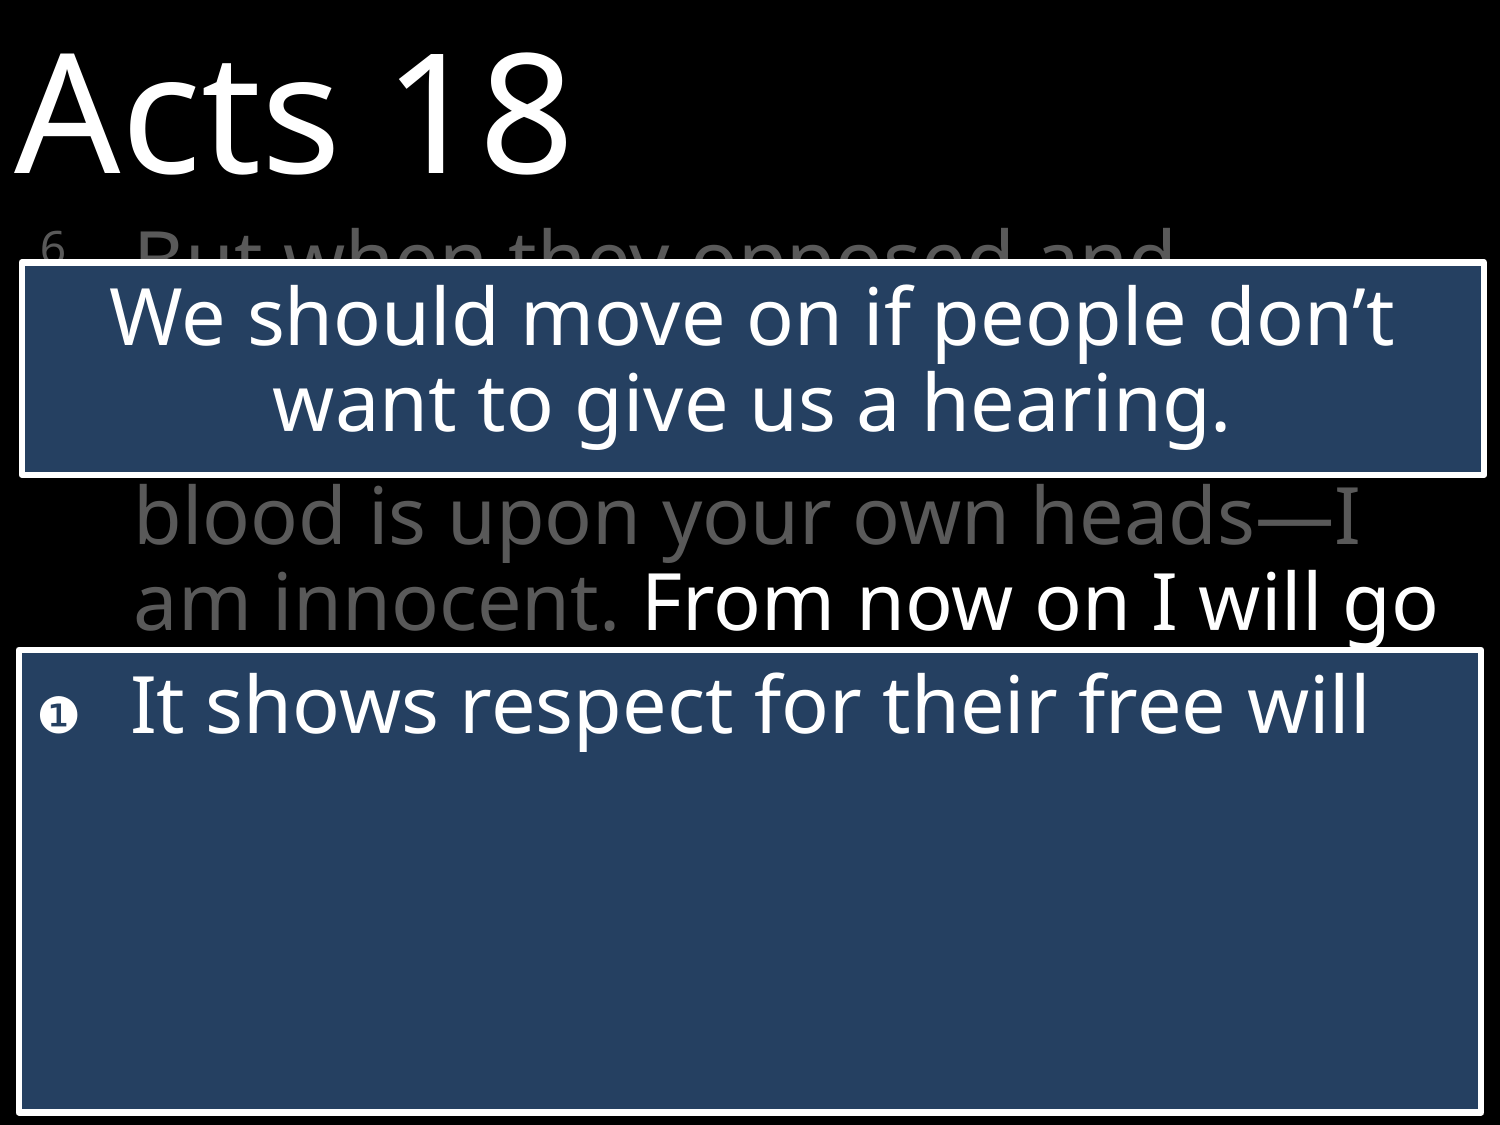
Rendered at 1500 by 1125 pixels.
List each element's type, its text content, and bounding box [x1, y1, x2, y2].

text_box [18, 649, 1482, 1113]
text_box We should move on if people don’t want to give us a hearing. [24, 269, 1481, 456]
text_box ❶ It shows respect for their free will [21, 657, 1478, 758]
text_box 6 But when they opposed and insulted him, Paul shook the dust from his clothes and said, “Your blood is upon your own heads—I am innocent. From now on I will go preach to the Gentiles.” [24, 215, 1500, 741]
text_box [21, 262, 1485, 475]
text_box Acts 18 [0, 0, 1500, 215]
